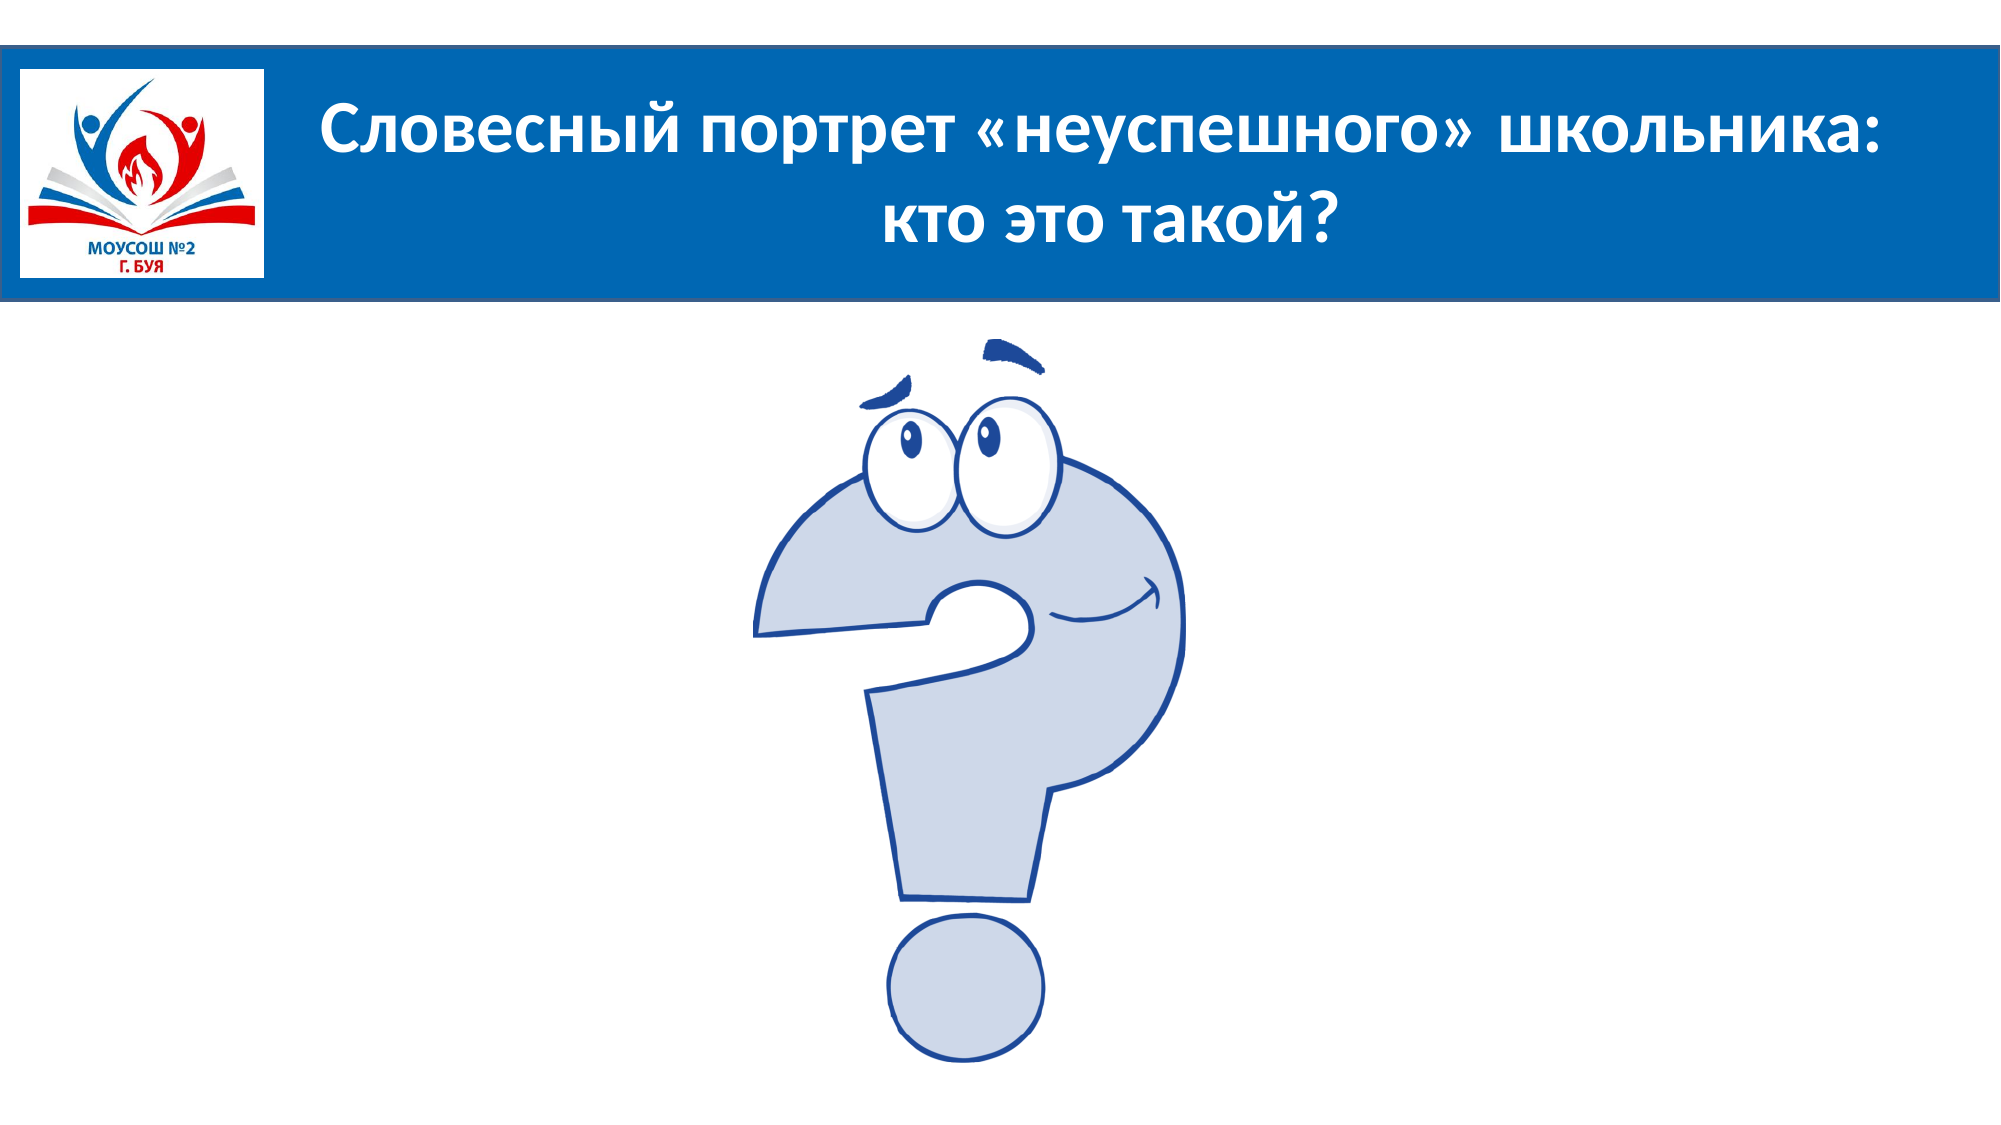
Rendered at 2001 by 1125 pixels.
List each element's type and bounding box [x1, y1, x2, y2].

picture [753, 339, 1186, 1063]
text_box [0, 46, 2000, 301]
